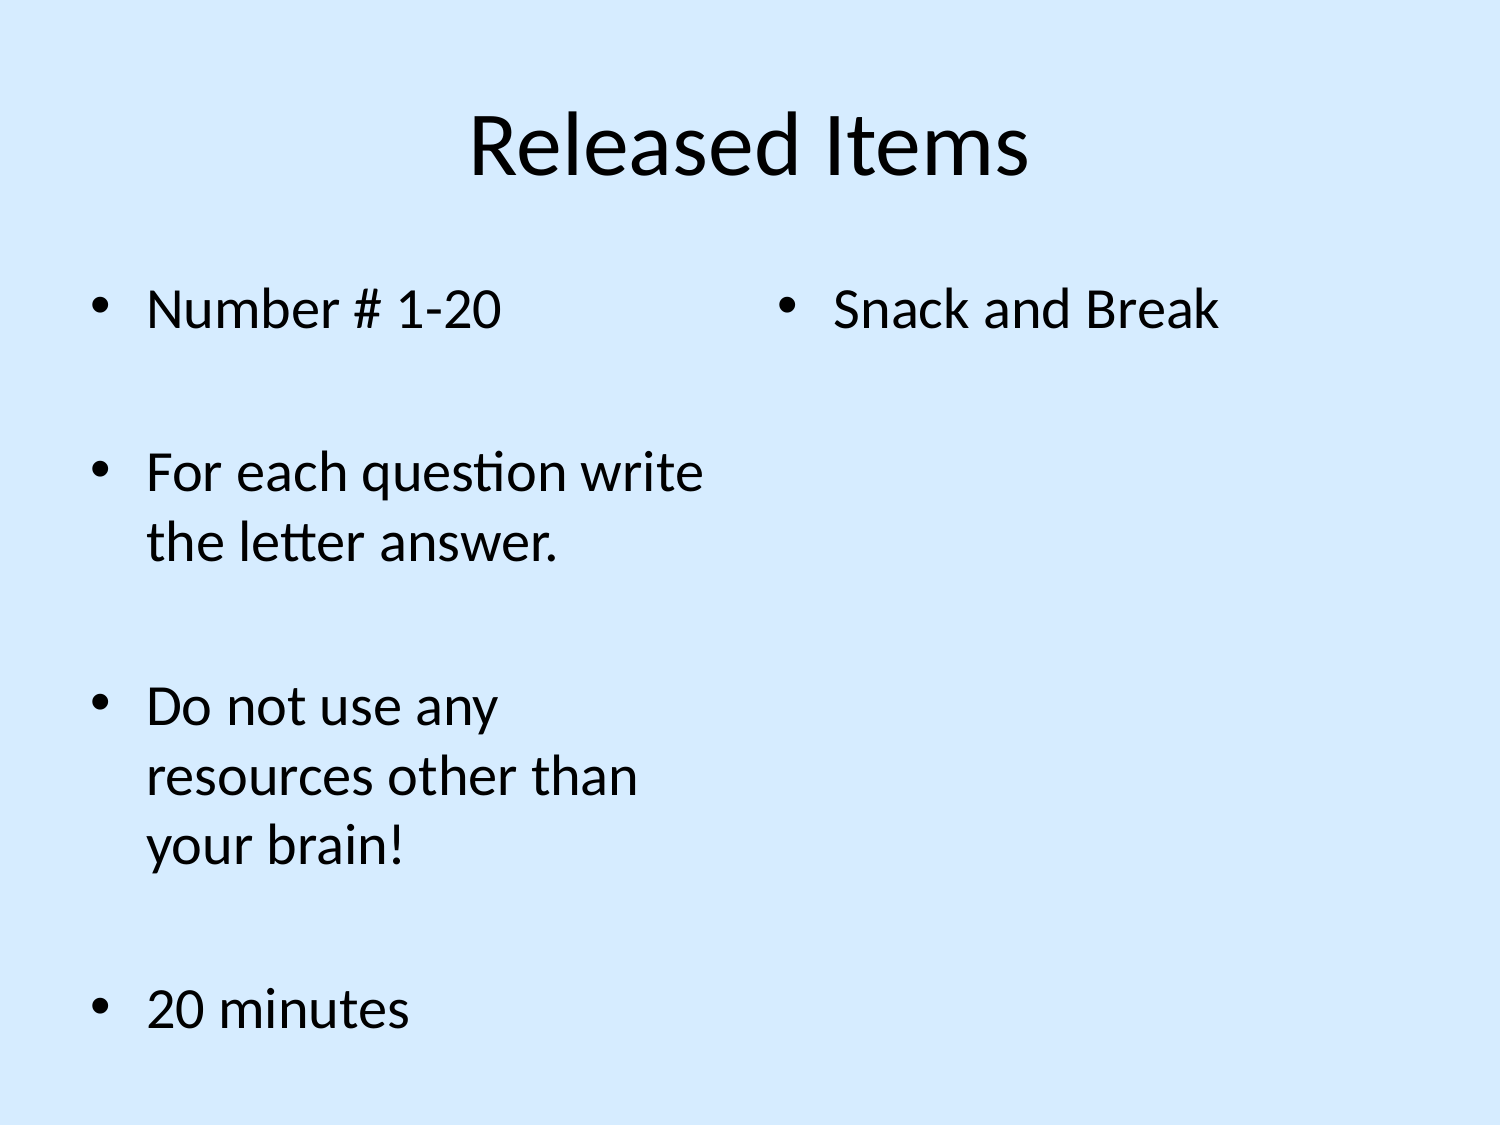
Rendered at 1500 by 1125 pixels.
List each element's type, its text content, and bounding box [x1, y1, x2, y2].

title Released Items [75, 45, 1425, 233]
list Snack and Break [762, 262, 1425, 1005]
list Number # 1-20 For each question write the letter answer. Do not use any resources other than your brain! 20 minutes [75, 262, 738, 1005]
